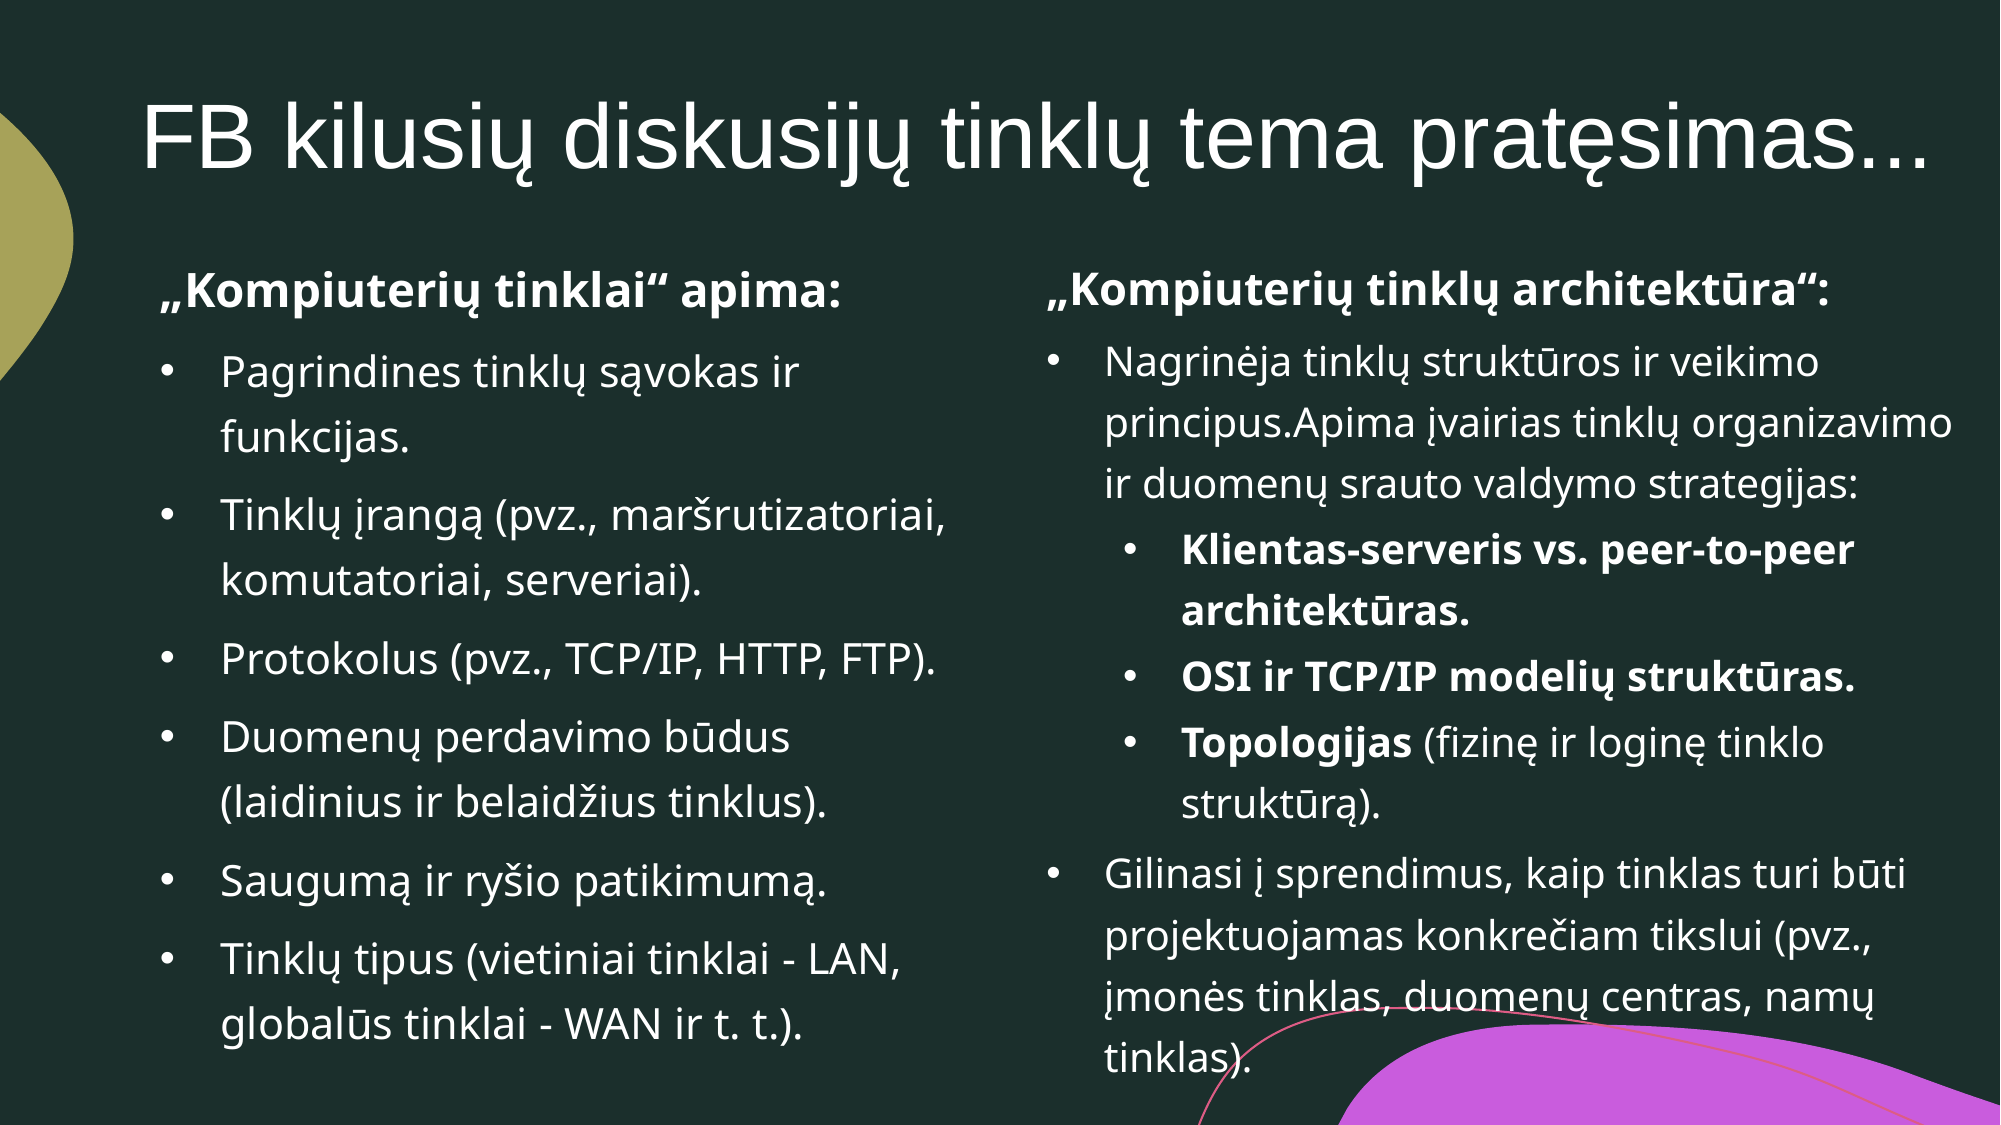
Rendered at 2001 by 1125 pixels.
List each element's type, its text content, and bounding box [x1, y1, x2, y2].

list „Kompiuterių tinklai“ apima: Pagrindines tinklų sąvokas ir funkcijas. Tinklų įrangą (pvz., maršrutizatoriai, komutatoriai, serveriai). Protokolus (pvz., TCP/IP, HTTP, FTP). Duomenų perdavimo būdus (laidinius ir belaidžius tinklus). Saugumą ir ryšio patikimumą. Tinklų tipus (vietiniai tinklai - LAN, globalūs tinklai - WAN ir t. t.). [125, 238, 973, 1072]
text_box „Kompiuterių tinklų architektūra“: Nagrinėja tinklų struktūros ir veikimo principus.Apima įvairias tinklų organizavimo ir duomenų srauto valdymo strategijas: Klientas-serveris vs. peer-to-peer architektūras. OSI ir TCP/IP modelių struktūras. Topologijas (fizinę ir loginę tinklo struktūrą). Gilinasi į sprendimus, kaip tinklas turi būti projektuojamas konkrečiam tikslui (pvz., įmonės tinklas, duomenų centras, namų tinklas). [1012, 238, 2000, 1112]
title FB kilusių diskusijų tinklų tema pratęsimas... [125, 13, 2000, 264]
